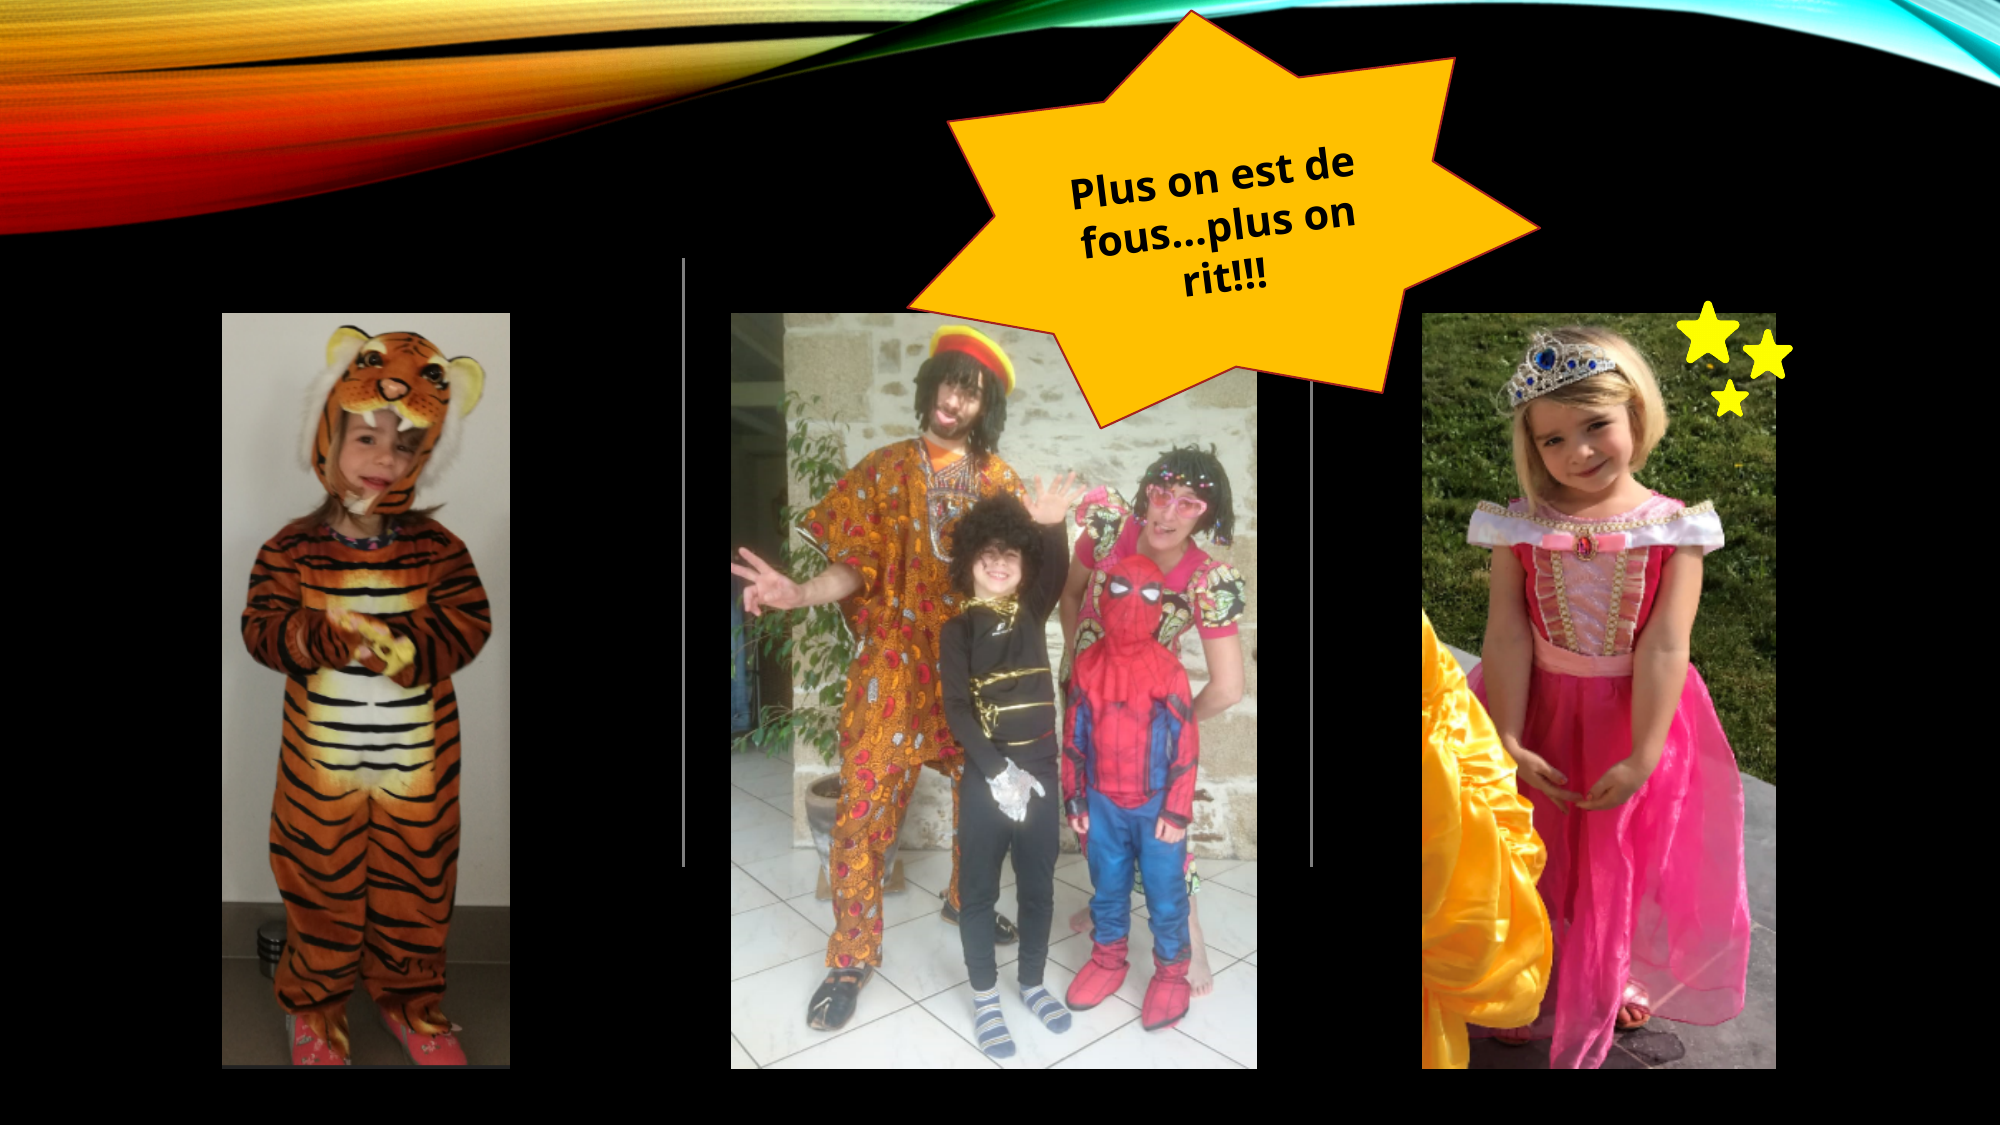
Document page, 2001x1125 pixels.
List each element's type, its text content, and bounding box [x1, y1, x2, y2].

picture [730, 313, 1257, 1069]
text_box Plus on est de fous…plus on rit!!! [906, 9, 1542, 394]
picture [0, 0, 2000, 237]
picture [1422, 283, 1810, 1069]
picture [222, 313, 511, 1069]
